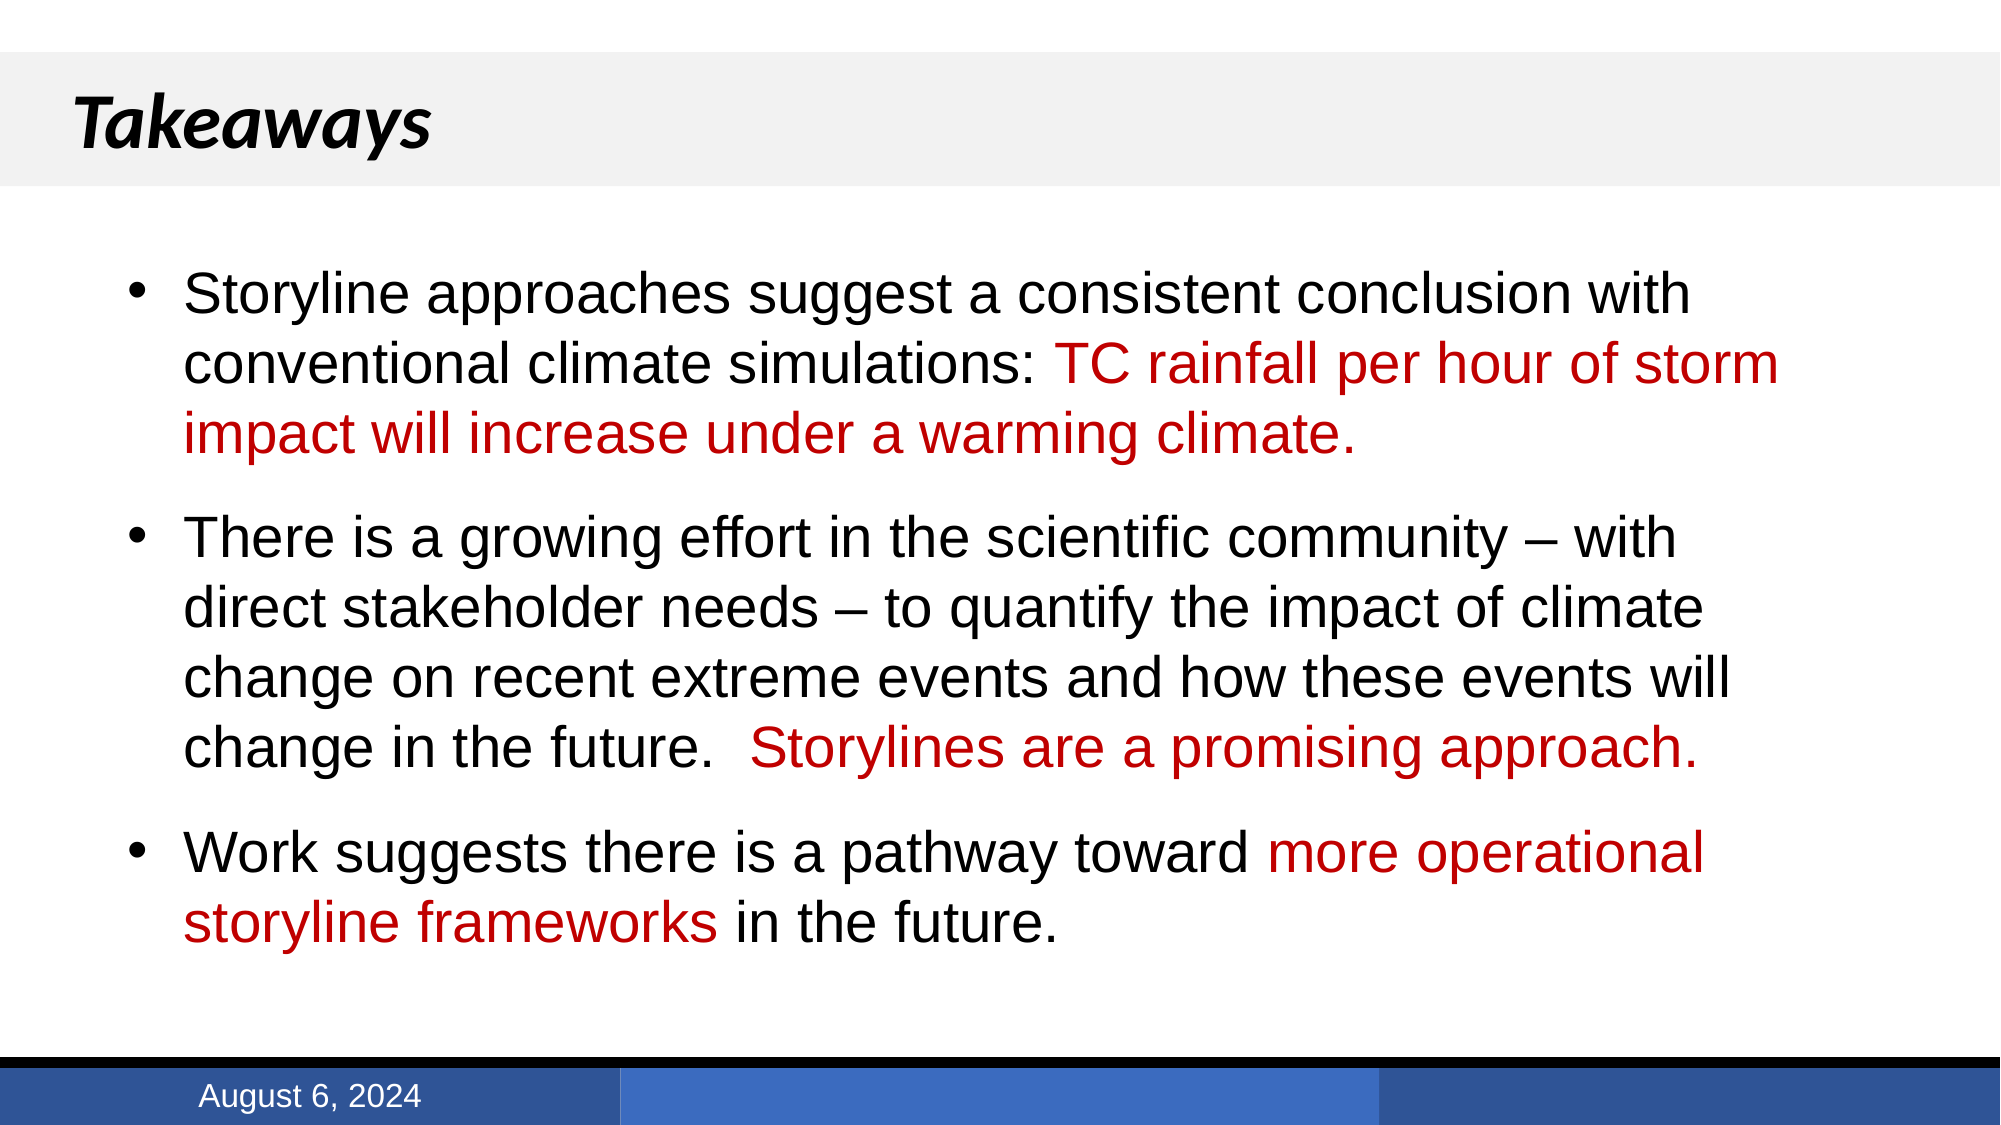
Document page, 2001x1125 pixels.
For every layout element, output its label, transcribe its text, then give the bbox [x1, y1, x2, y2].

text_box [0, 52, 2000, 187]
text_box Takeaways [56, 62, 1870, 173]
text_box Storyline approaches suggest a consistent conclusion with conventional climate simulations: TC rainfall per hour of storm impact will increase under a warming climate. There is a growing effort in the scientific community – with direct stakeholder needs – to quantify the impact of climate change on recent extreme events and how these events will change in the future. Storylines are a promising approach. Work suggests there is a pathway toward more operational storyline frameworks in the future. [112, 247, 1848, 1032]
